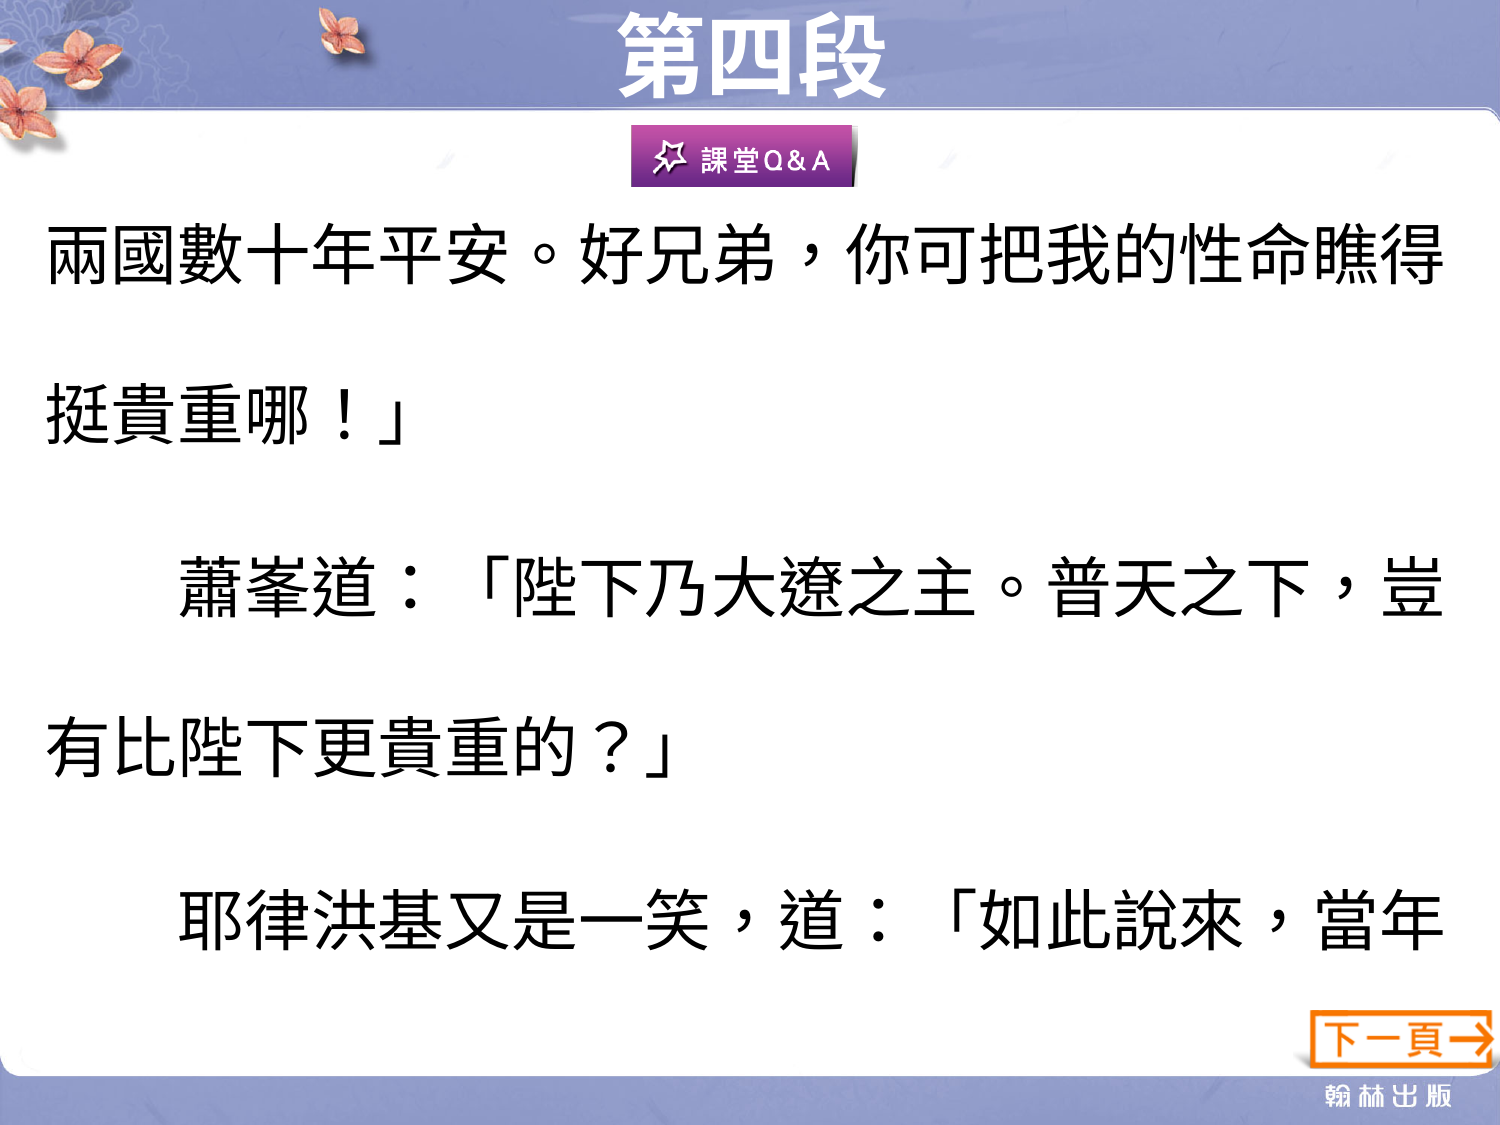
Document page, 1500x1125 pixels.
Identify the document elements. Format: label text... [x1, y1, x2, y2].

text_box 第四段 [76, 0, 1427, 125]
picture [0, 0, 1500, 1125]
text_box 兩國數十年平安。好兄弟，你可把我的性命瞧得挺貴重哪！」 蕭峯道：「陛下乃大遼之主。普天之下，豈有比陛下更貴重的？」 耶律洪基又是一笑，道：「如此說來，當年 [29, 125, 1471, 839]
picture [631, 125, 858, 187]
